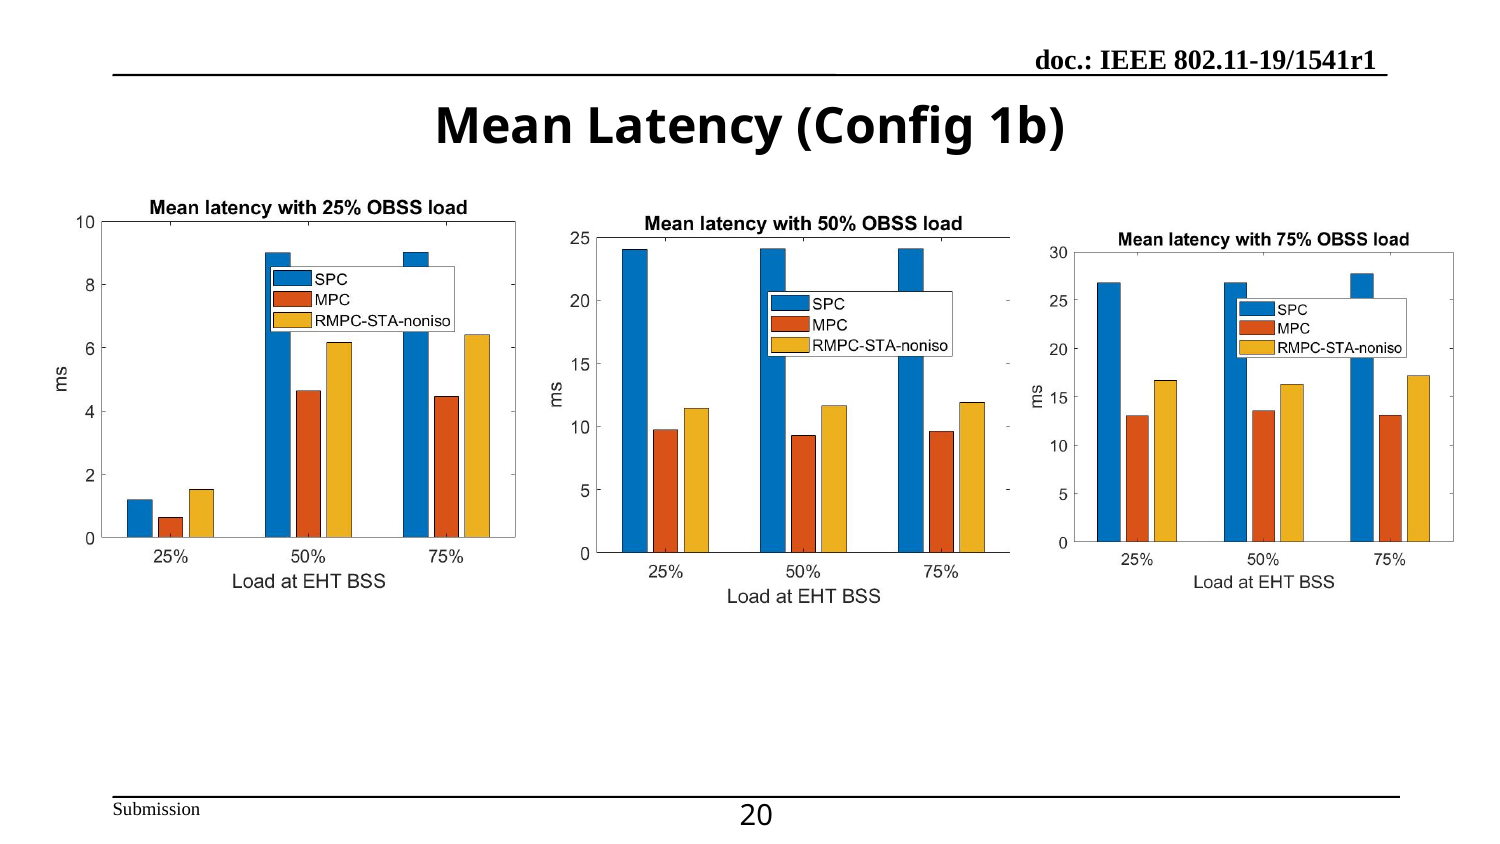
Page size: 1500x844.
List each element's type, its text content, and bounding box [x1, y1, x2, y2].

title Mean Latency (Config 1b) [75, 79, 1425, 168]
picture [31, 191, 1500, 608]
slide_number 20 [737, 796, 775, 833]
